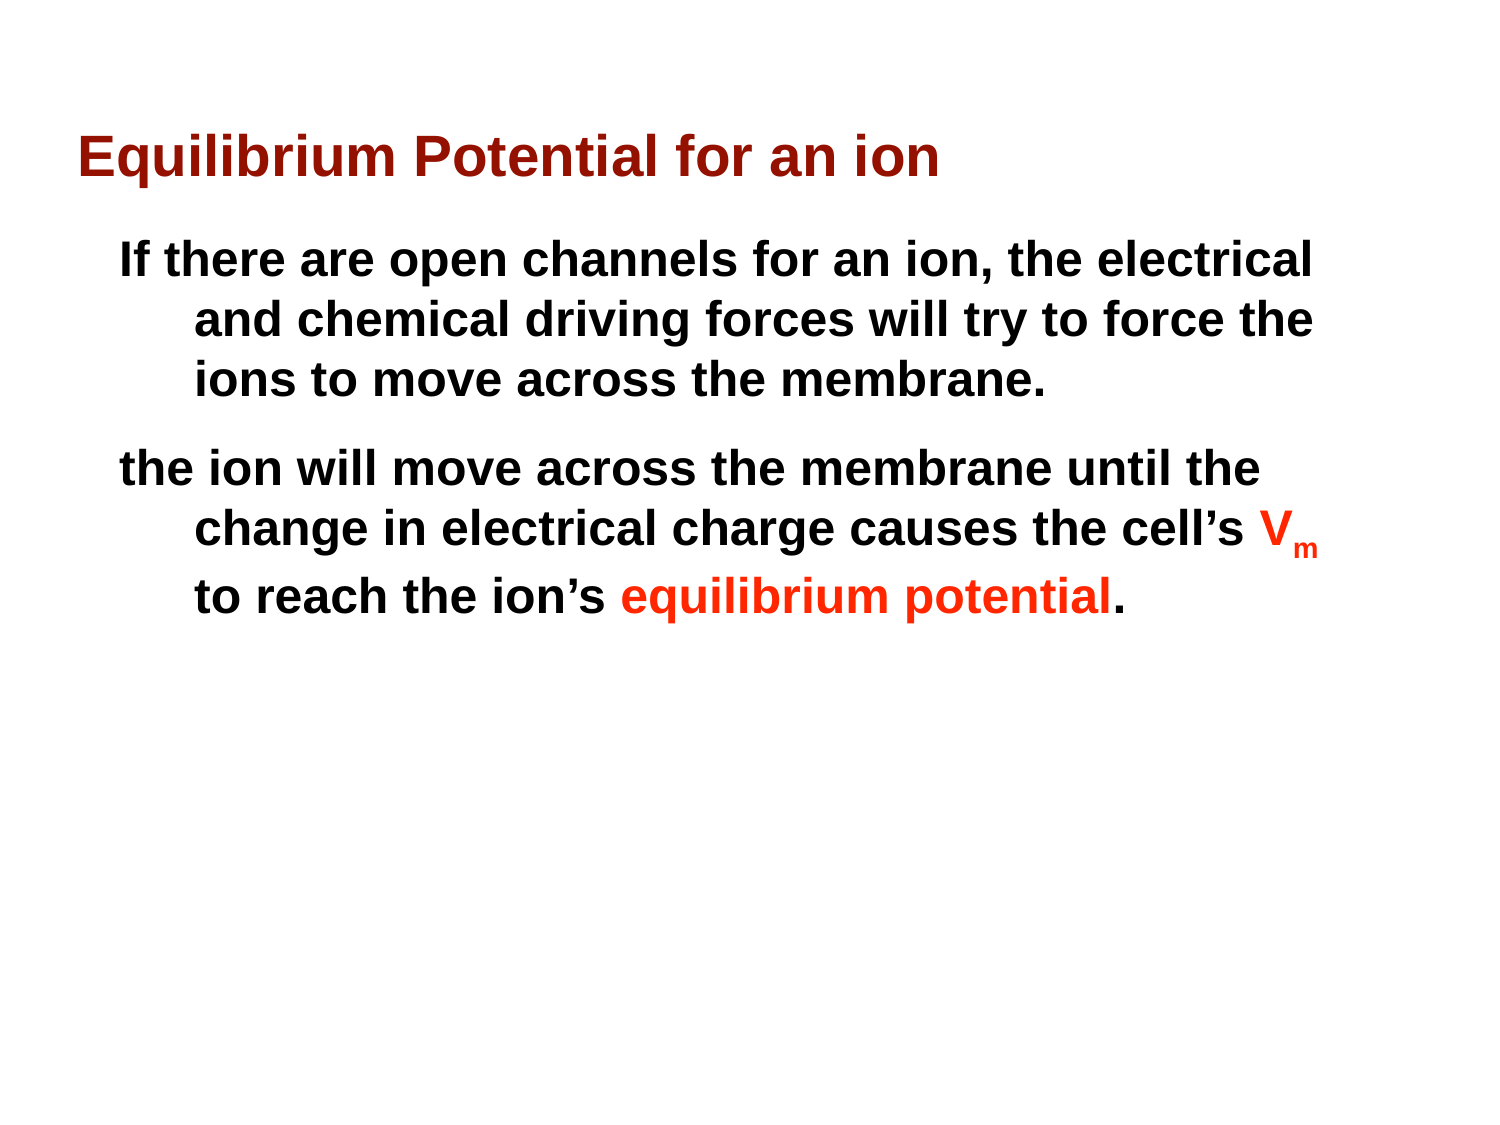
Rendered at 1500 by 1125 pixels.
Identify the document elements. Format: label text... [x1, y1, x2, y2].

title Equilibrium Potential for an ion [61, 0, 1151, 308]
text_box If there are open channels for an ion, the electrical and chemical driving forces will try to force the ions to move across the membrane. the ion will move across the membrane until the change in electrical charge causes the cell’s Vm to reach the ion’s equilibrium potential. [104, 218, 1378, 633]
